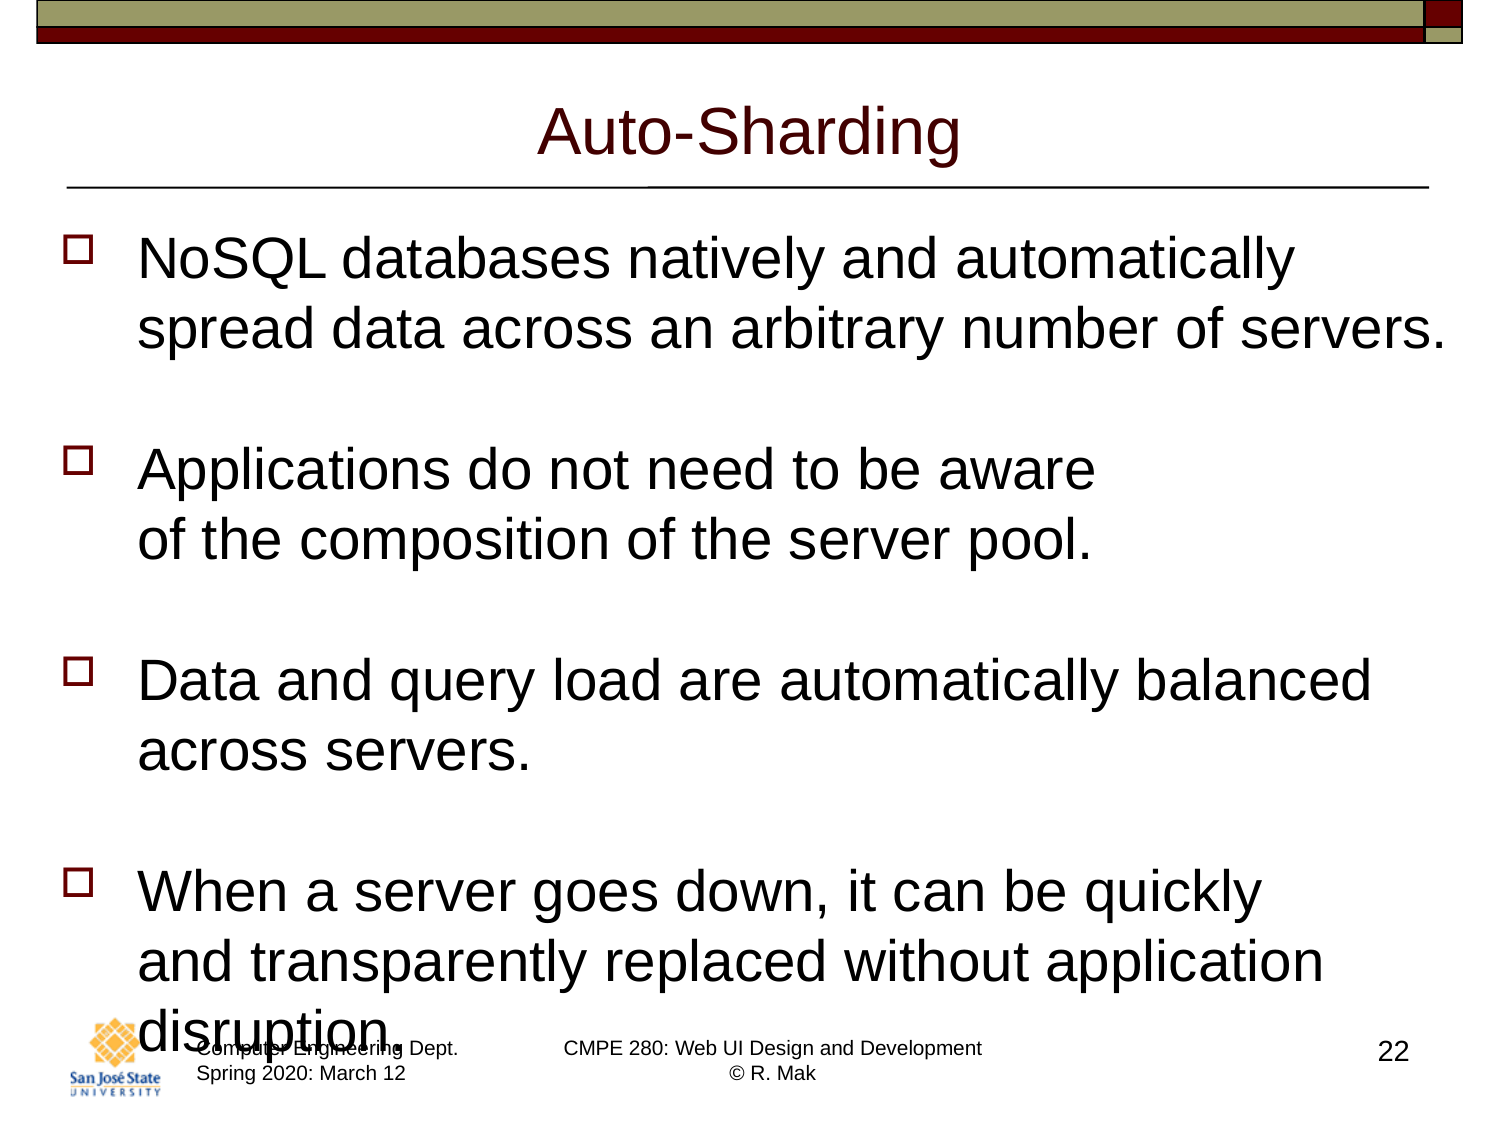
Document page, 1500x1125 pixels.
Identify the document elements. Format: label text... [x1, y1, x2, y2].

title Auto-Sharding [75, 67, 1425, 175]
list NoSQL databases natively and automatically spread data across an arbitrary number of servers. Applications do not need to be aware of the composition of the server pool. Data and query load are automatically balanced across servers. When a server goes down, it can be quickly and transparently replaced without application disruption. [45, 212, 1485, 1013]
picture [60, 1013, 166, 1112]
slide_number 22 [1335, 1025, 1425, 1100]
